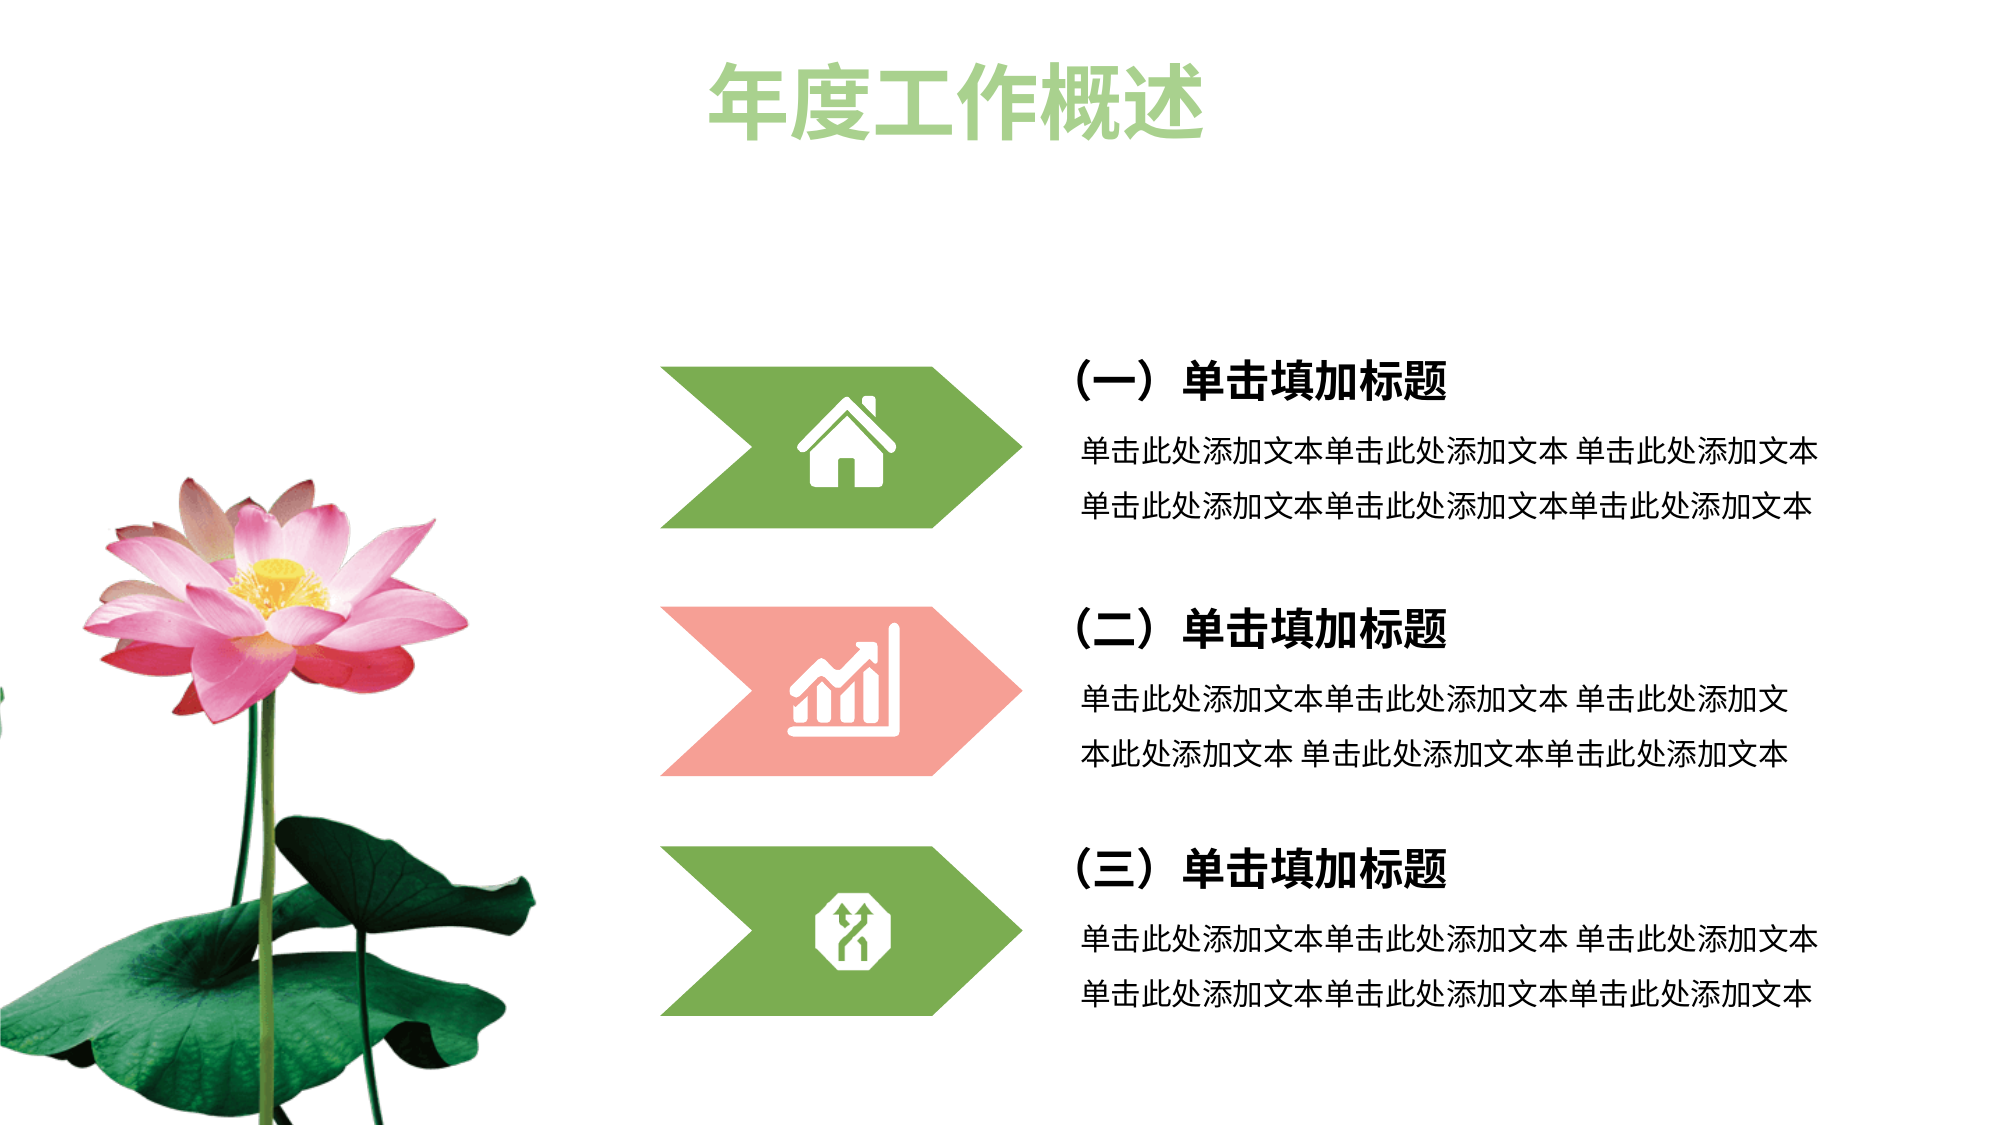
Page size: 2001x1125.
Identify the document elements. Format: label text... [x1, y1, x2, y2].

text_box （二）单击填加标题 [1035, 594, 1619, 661]
text_box 单击此处添加文本单击此处添加文本 单击此处添加文本 单击此处添加文本单击此处添加文本单击此处添加文本 [1061, 404, 1841, 533]
text_box 单击此处添加文本单击此处添加文本 单击此处添加文本 单击此处添加文本单击此处添加文本单击此处添加文本 [1061, 892, 1841, 1021]
text_box （一）单击填加标题 [1035, 346, 1619, 413]
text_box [659, 606, 1023, 777]
text_box （三）单击填加标题 [1035, 834, 1619, 901]
text_box 年度工作概述 [691, 42, 1221, 158]
text_box 单击此处添加文本单击此处添加文本 单击此处添加文本此处添加文本 单击此处添加文本单击此处添加文本 [1061, 652, 1814, 782]
picture [0, 436, 585, 1125]
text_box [659, 846, 1023, 1016]
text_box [659, 366, 1023, 529]
